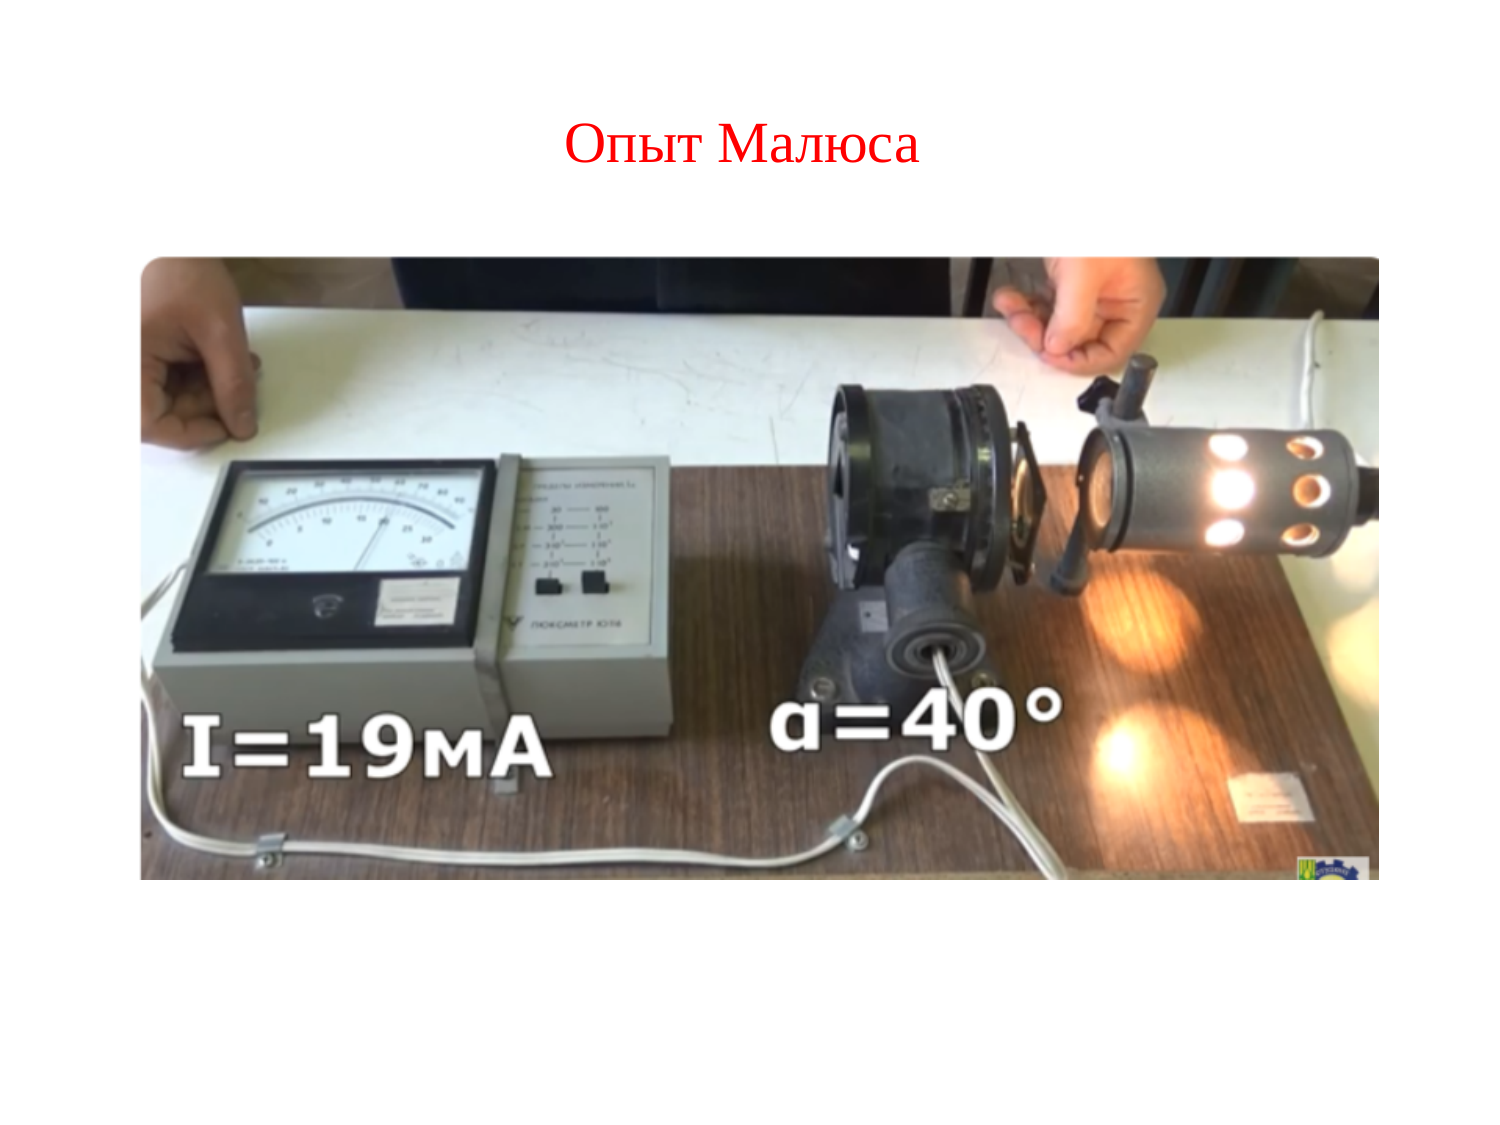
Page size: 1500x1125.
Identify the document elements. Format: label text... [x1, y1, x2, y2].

picture [121, 246, 1379, 880]
title Опыт Малюса [74, 44, 1426, 233]
